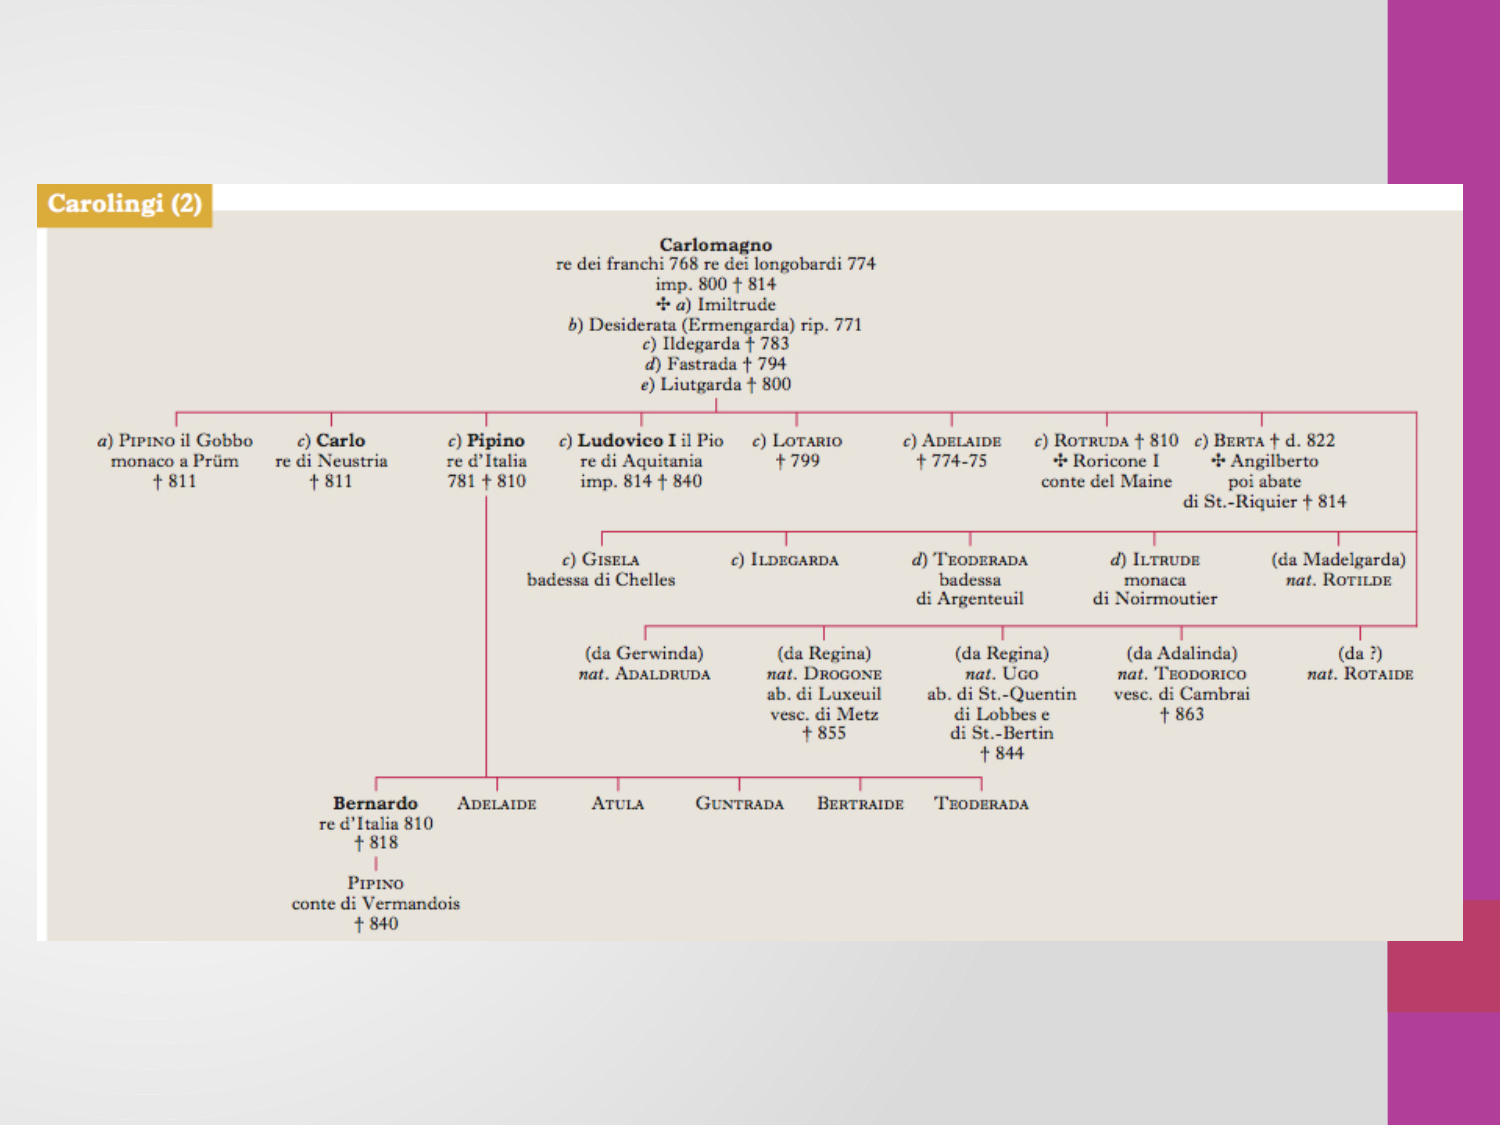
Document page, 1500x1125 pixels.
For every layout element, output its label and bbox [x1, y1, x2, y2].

picture [36, 183, 1463, 942]
